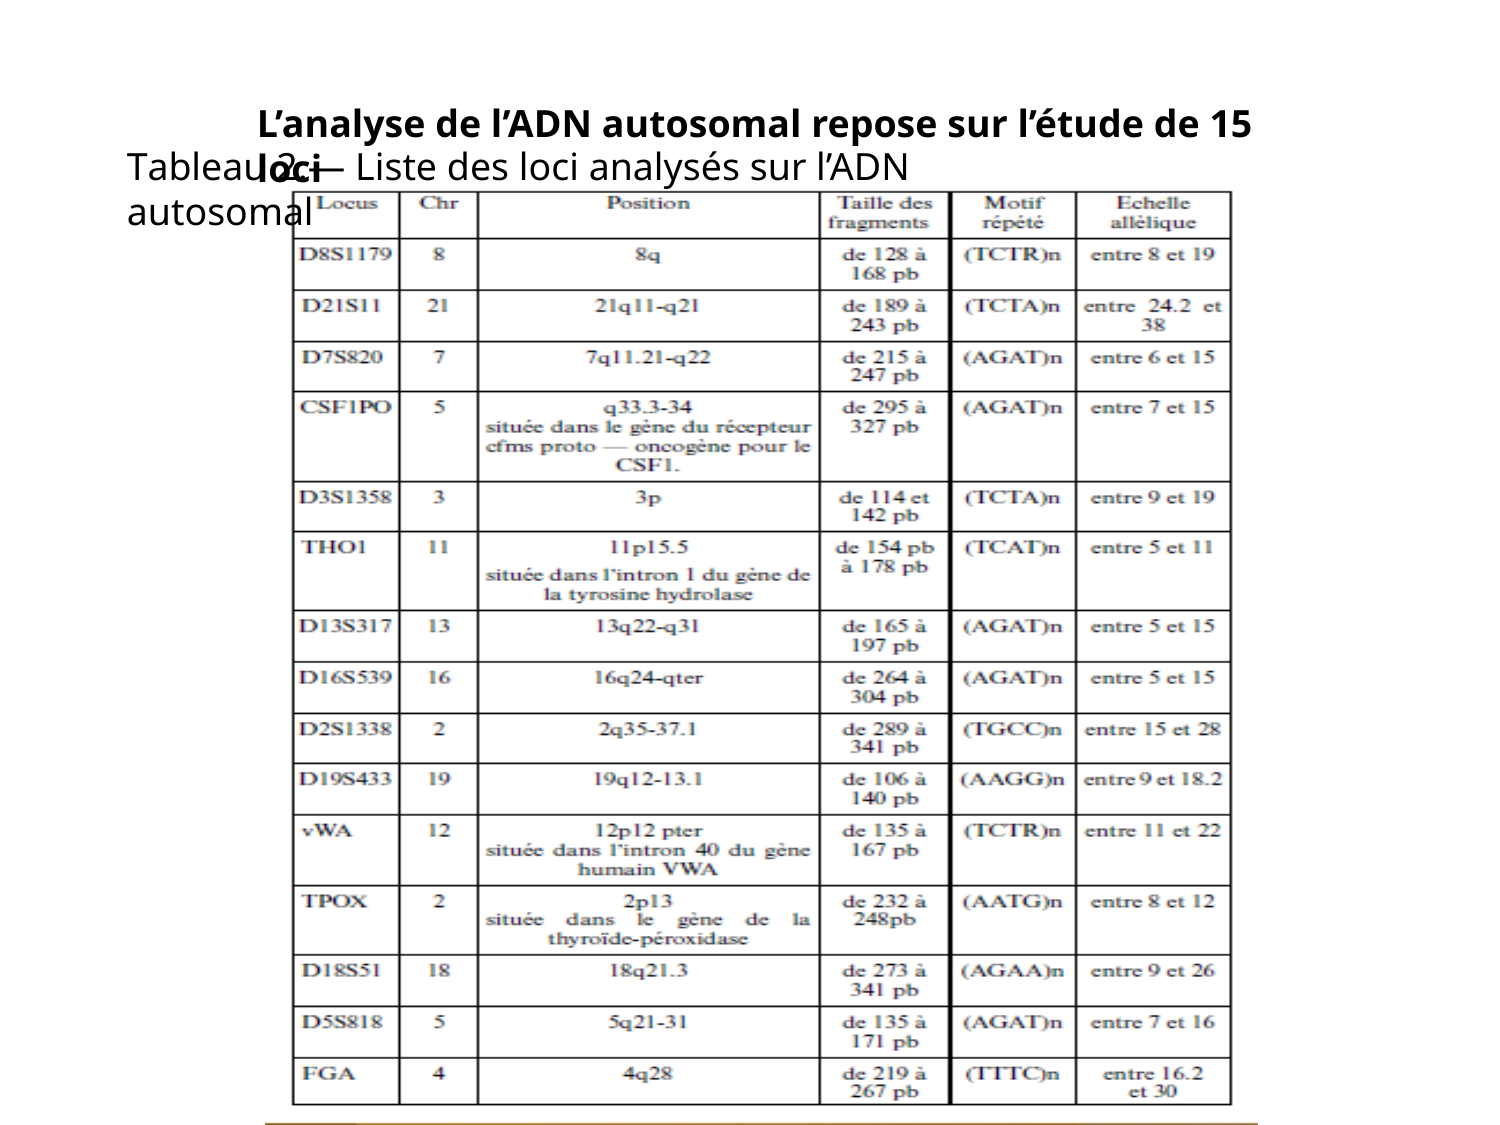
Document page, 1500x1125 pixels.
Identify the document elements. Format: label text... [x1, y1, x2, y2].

picture [265, 184, 1259, 1125]
text_box L’analyse de l’ADN autosomal repose sur l’étude de 15 loci [242, 92, 1329, 242]
text_box Tableau 2.— Liste des loci analysés sur l’ADN autosomal [112, 135, 1052, 241]
